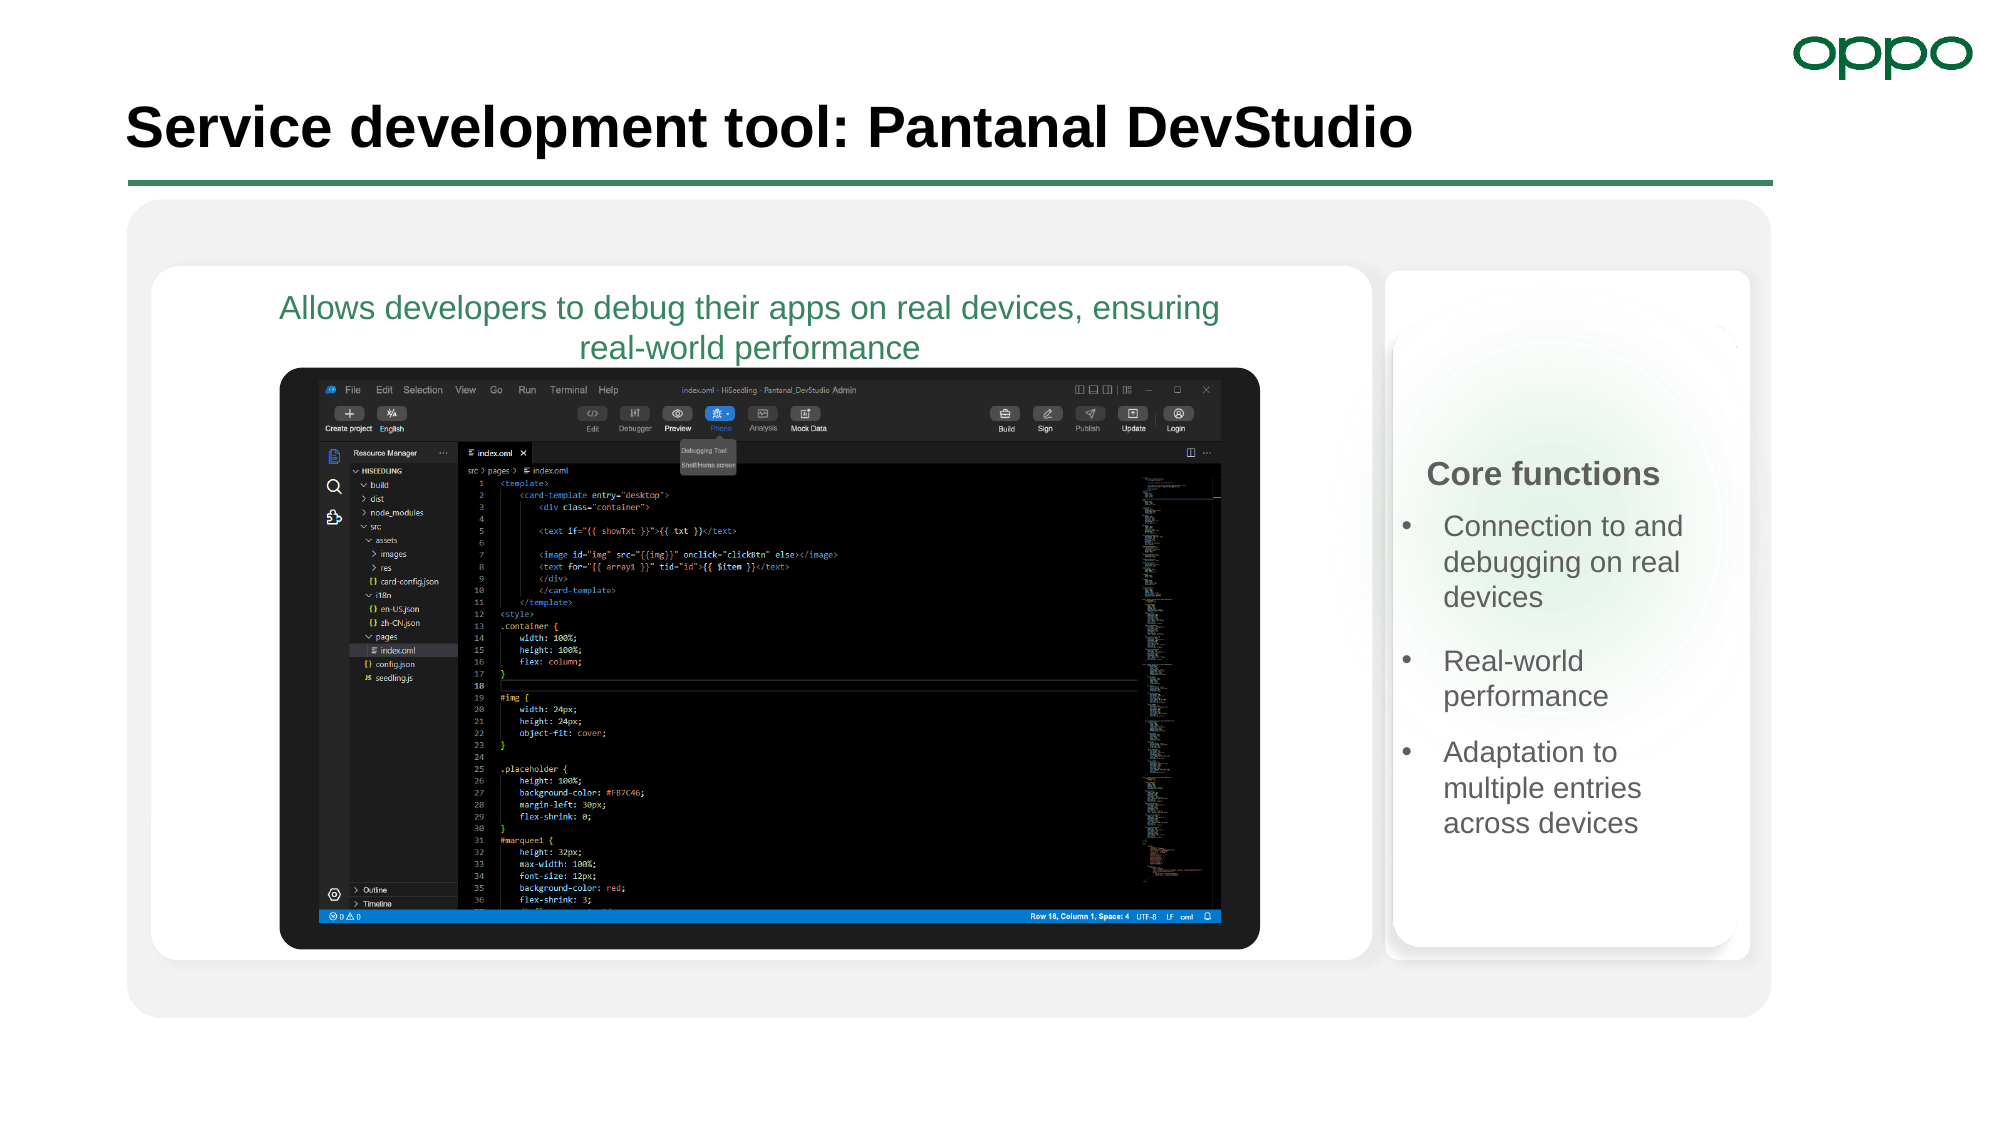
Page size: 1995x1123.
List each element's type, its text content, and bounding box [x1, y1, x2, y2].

text_box [126, 199, 1772, 1019]
picture [1759, 30, 1992, 86]
text_box Service development tool: Pantanal DevStudio [110, 74, 1836, 183]
text_box [150, 264, 1308, 962]
picture [319, 380, 1221, 923]
picture [1308, 262, 1793, 969]
text_box [279, 371, 1261, 950]
text_box Allows developers to debug their apps on real devices, ensuring real-world performance [251, 278, 1250, 374]
